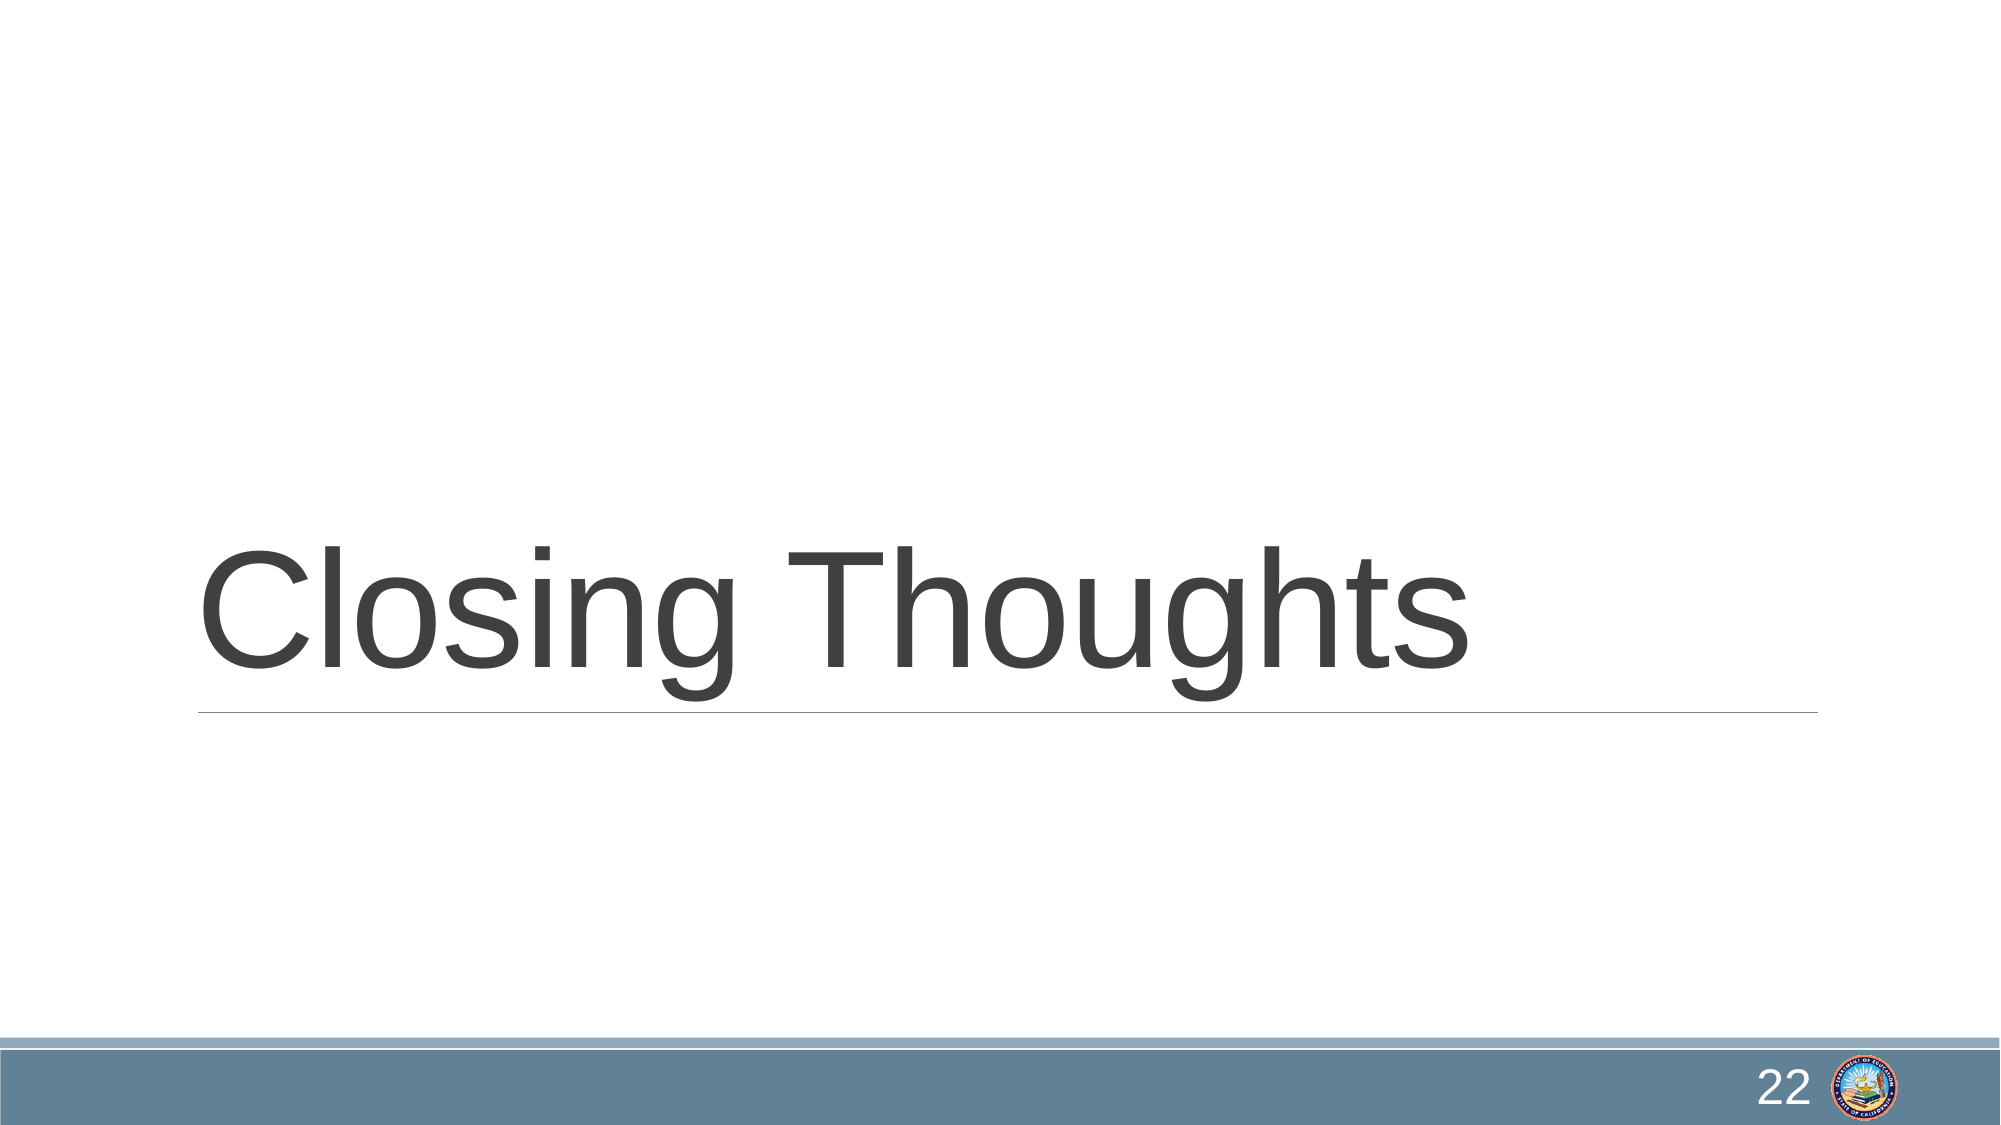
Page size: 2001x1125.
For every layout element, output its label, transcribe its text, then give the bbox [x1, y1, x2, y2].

title Closing Thoughts [180, 124, 1830, 710]
slide_number 22 [1611, 1054, 1827, 1115]
picture [1831, 1055, 1899, 1122]
